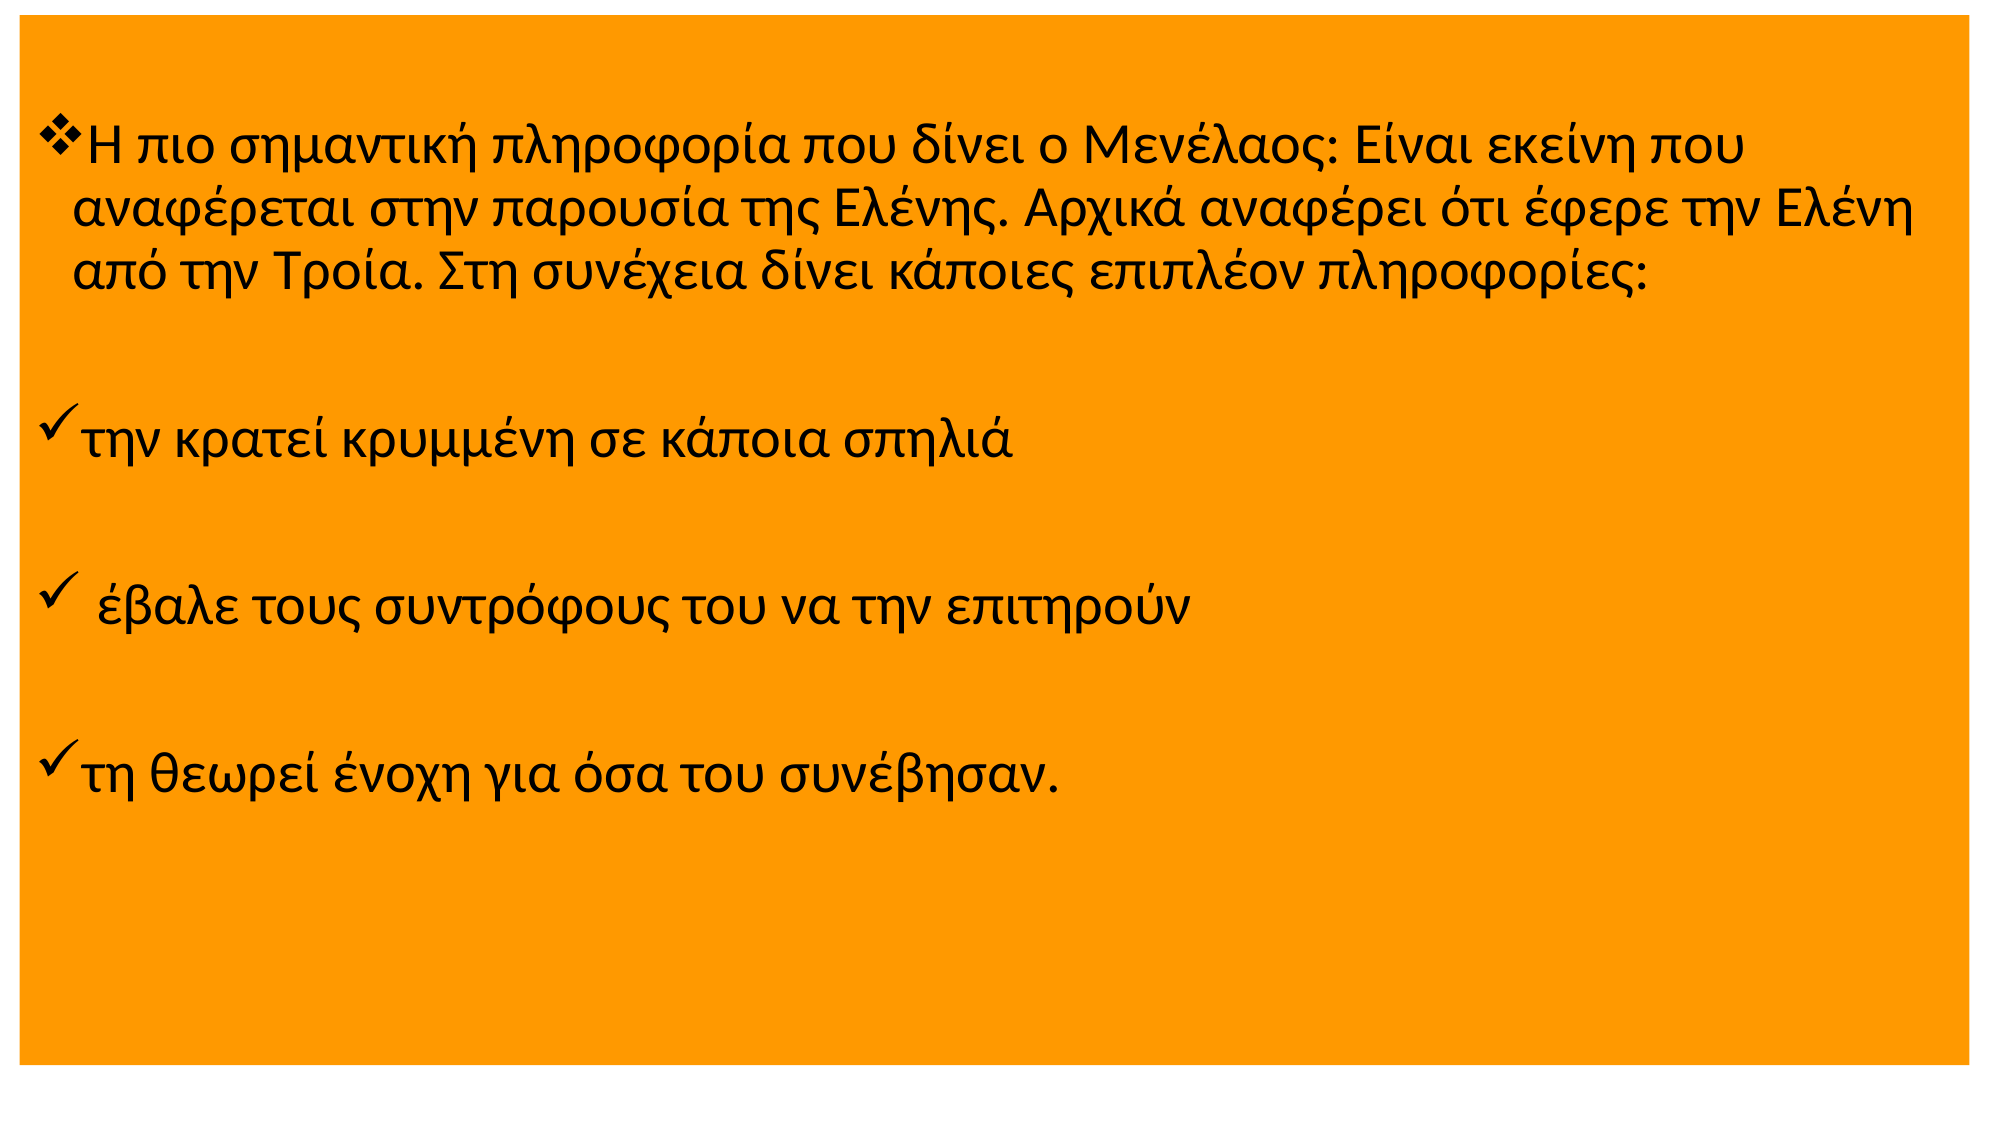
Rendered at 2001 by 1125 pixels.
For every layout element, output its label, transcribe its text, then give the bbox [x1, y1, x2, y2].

list Η πιο σημαντική πληροφορία που δίνει ο Μενέλαος: Είναι εκείνη που αναφέρεται στην παρουσία της Ελένης. Αρχικά αναφέρει ότι έφερε την Ελένη από την Τροία. Στη συνέχεια δίνει κάποιες επιπλέον πληροφορίες: την κρατεί κρυμμένη σε κάποια σπηλιά έβαλε τους συντρόφους του να την επιτηρούν τη θεωρεί ένοχη για όσα του συνέβησαν. [19, 15, 1970, 1066]
